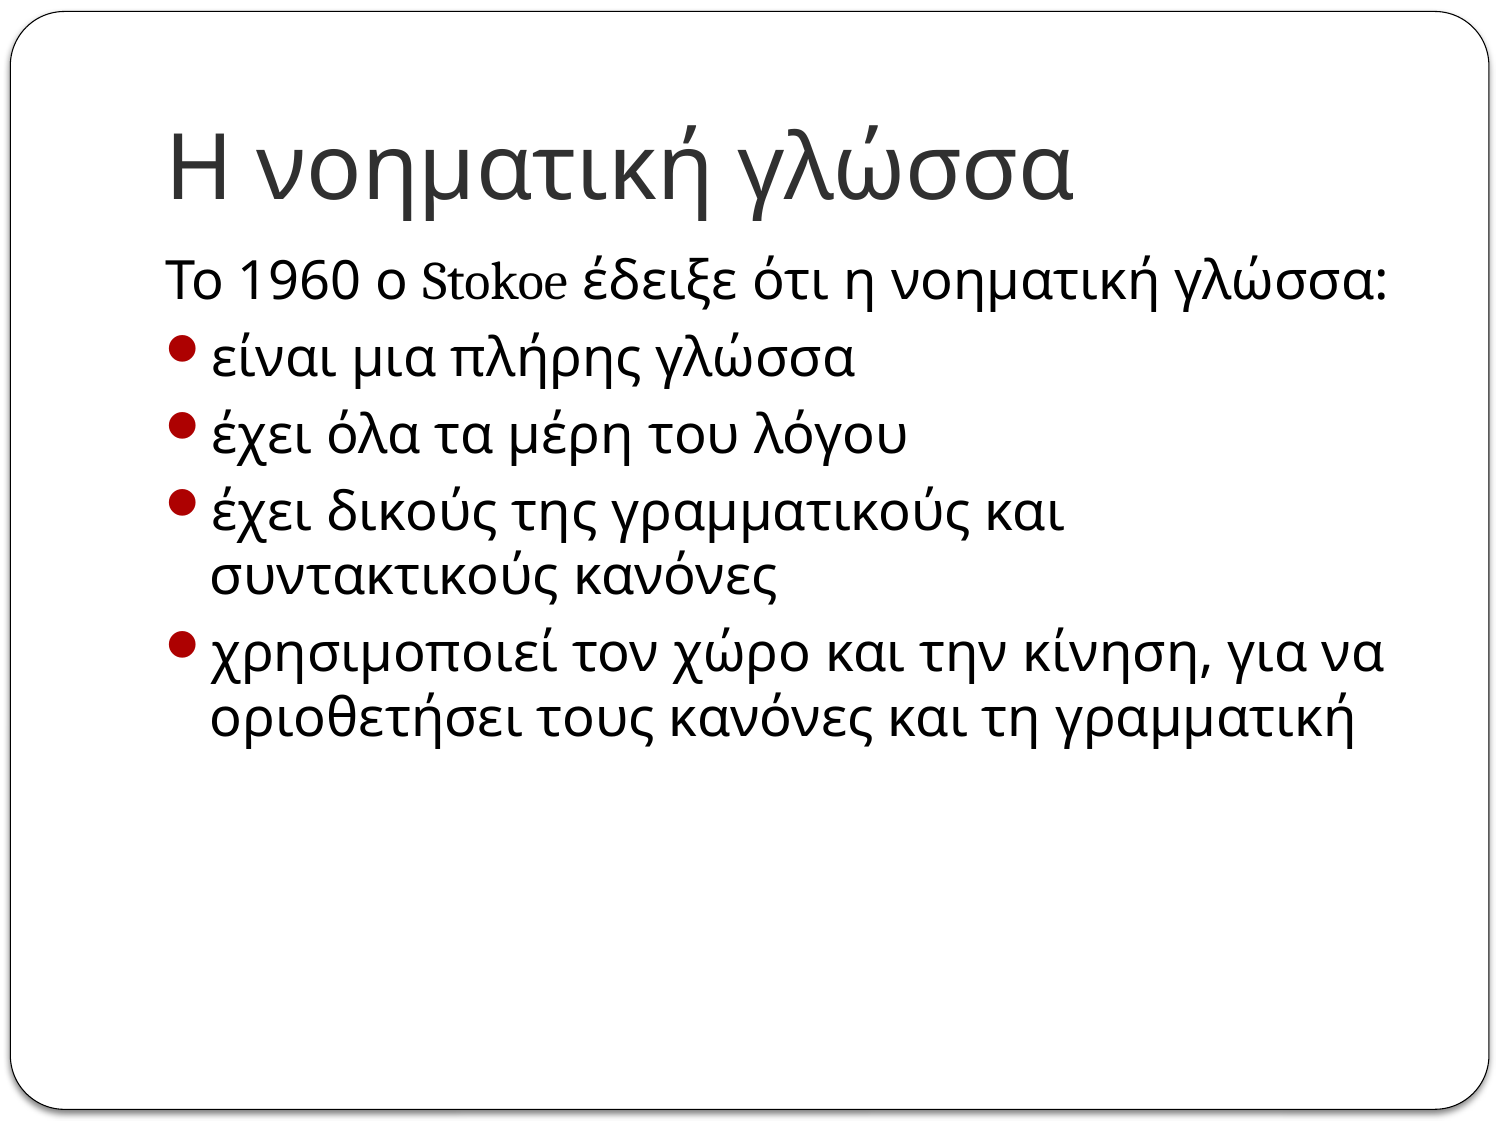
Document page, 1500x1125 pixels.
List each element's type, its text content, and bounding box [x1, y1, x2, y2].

title Η νοηματική γλώσσα [149, 44, 1426, 233]
list Το 1960 ο Stokoe έδειξε ότι η νοηματική γλώσσα: είναι μια πλήρης γλώσσα έχει όλα τα μέρη του λόγου έχει δικούς της γραμματικούς και συντακτικούς κανόνες χρησιμοποιεί τον χώρο και την κίνηση, για να οριοθετήσει τους κανόνες και τη γραμματική [149, 237, 1426, 988]
